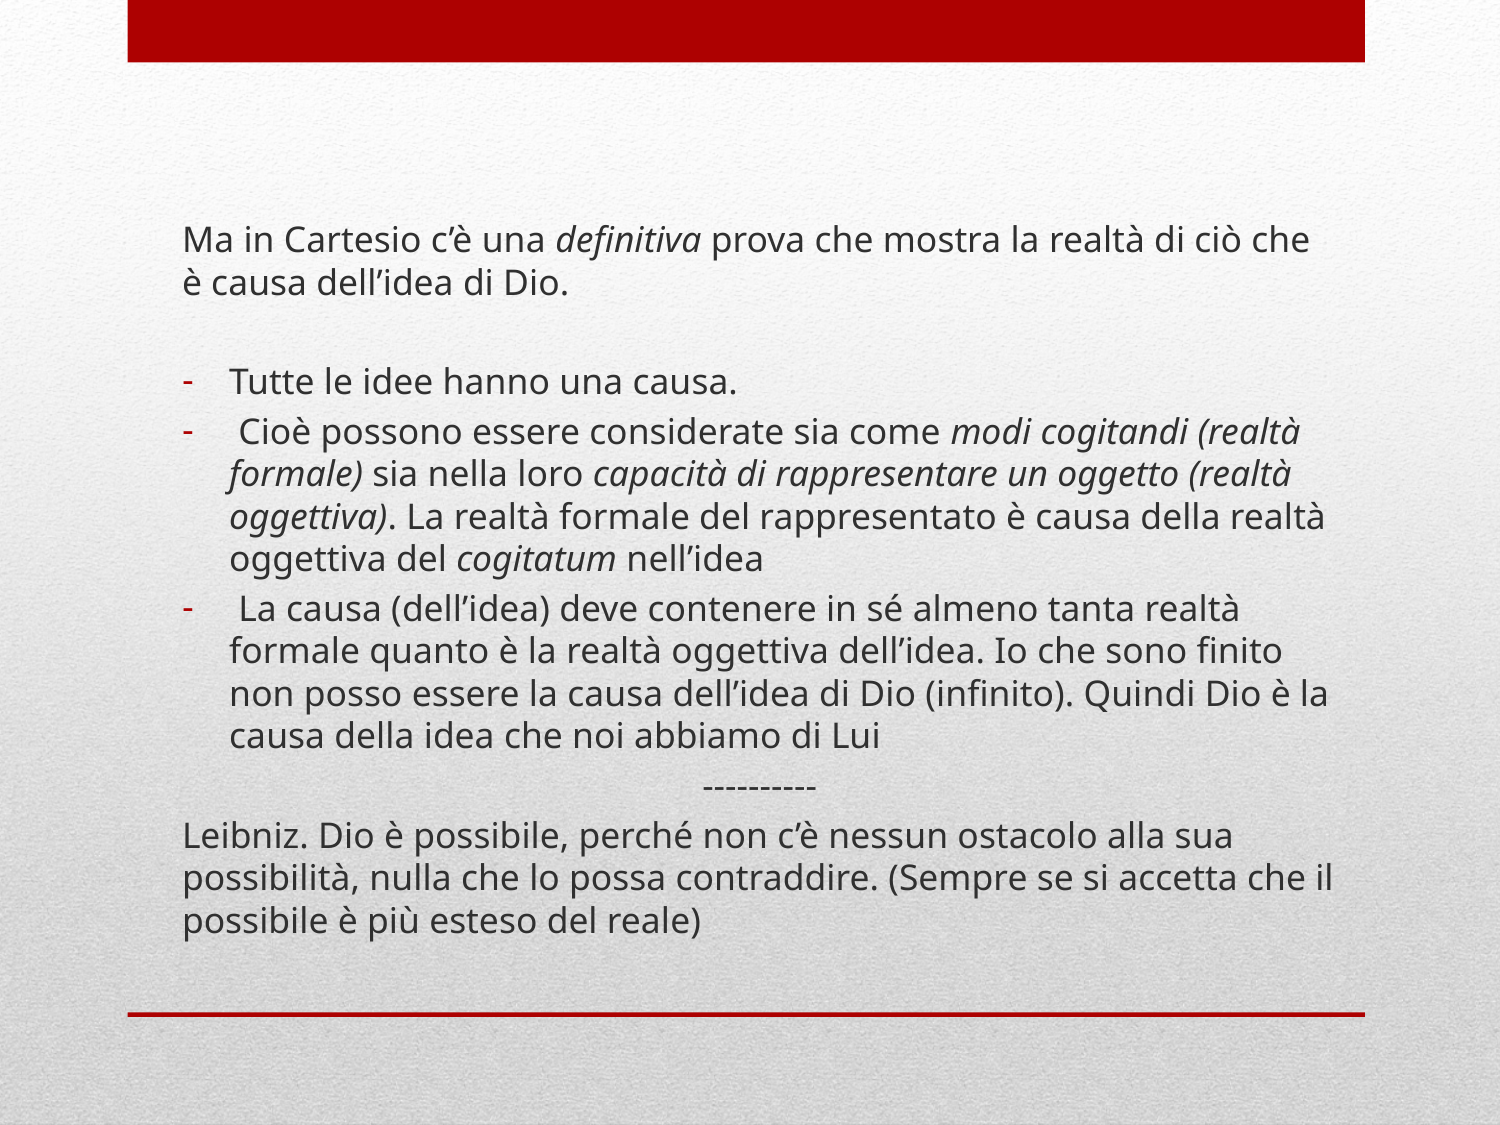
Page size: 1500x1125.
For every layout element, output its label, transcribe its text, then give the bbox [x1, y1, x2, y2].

list Ma in Cartesio c’è una definitiva prova che mostra la realtà di ciò che è causa dell’idea di Dio. Tutte le idee hanno una causa. Cioè possono essere considerate sia come modi cogitandi (realtà formale) sia nella loro capacità di rappresentare un oggetto (realtà oggettiva). La realtà formale del rappresentato è causa della realtà oggettiva del cogitatum nell’idea La causa (dell’idea) deve contenere in sé almeno tanta realtà formale quanto è la realtà oggettiva dell’idea. Io che sono finito non posso essere la causa dell’idea di Dio (infinito). Quindi Dio è la causa della idea che noi abbiamo di Lui ---------- Leibniz. Dio è possibile, perché non c’è nessun ostacolo alla sua possibilità, nulla che lo possa contraddire. (Sempre se si accetta che il possibile è più esteso del reale) [145, 176, 1353, 997]
